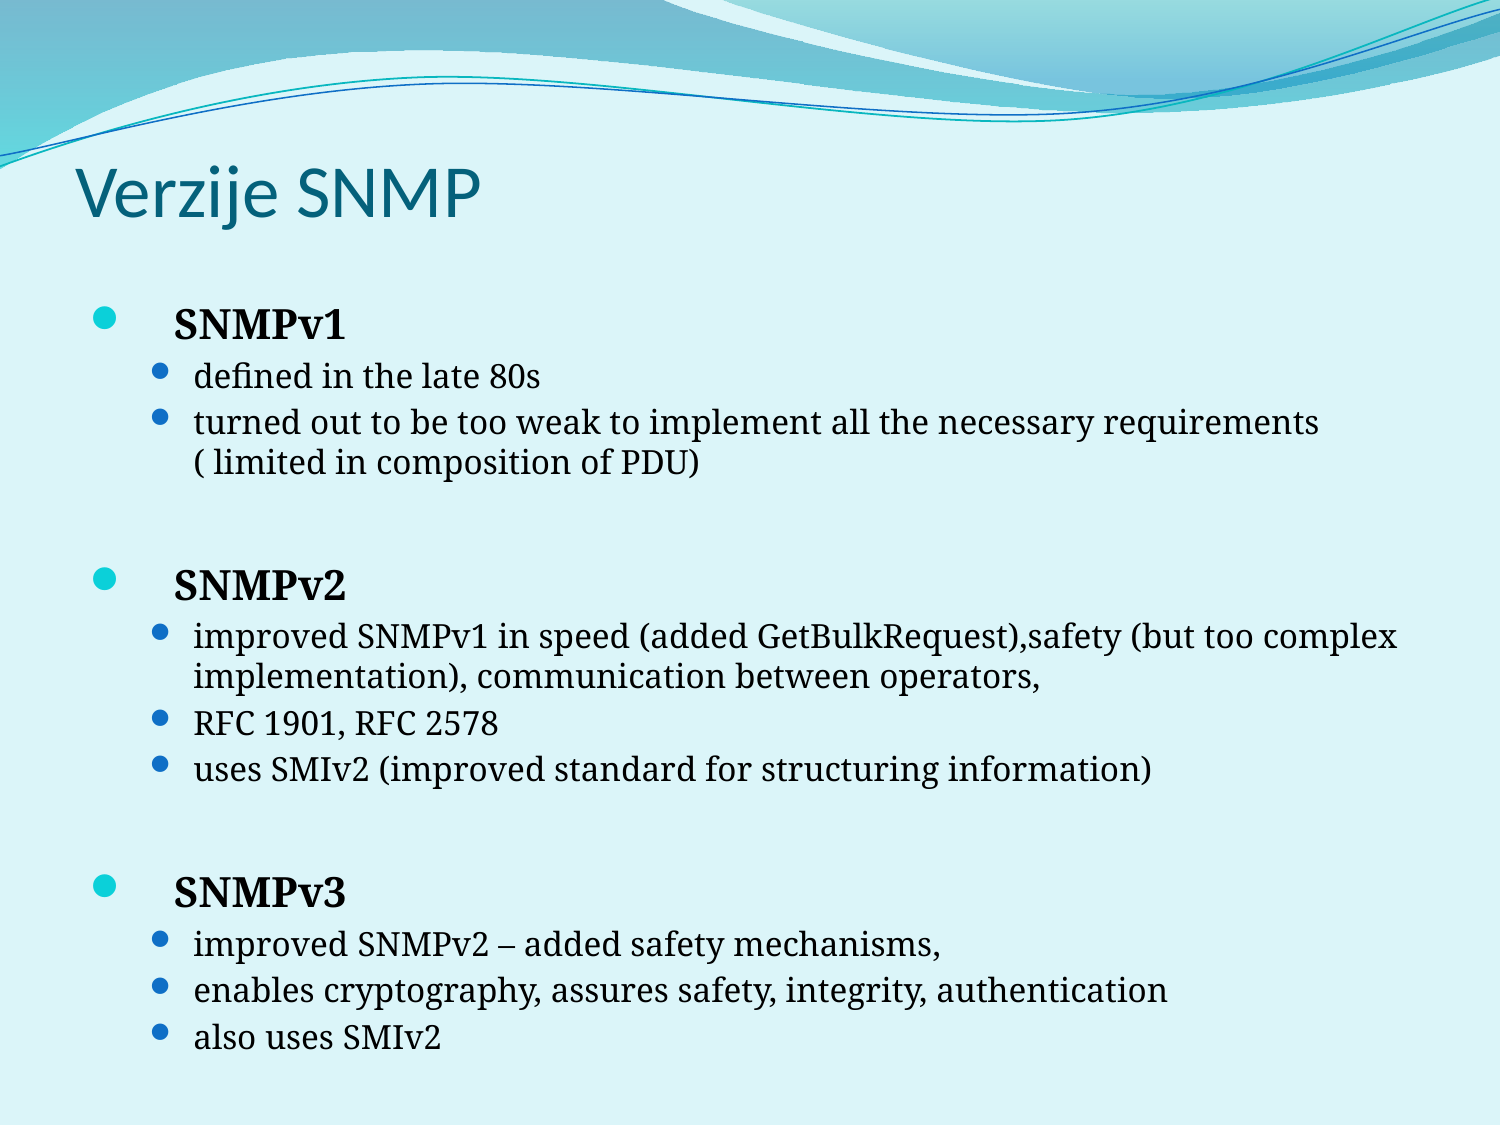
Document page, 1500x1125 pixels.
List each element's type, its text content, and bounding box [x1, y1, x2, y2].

title Verzije SNMP [75, 113, 1425, 233]
list SNMPv1 defined in the late 80s turned out to be too weak to implement all the necessary requirements ( limited in composition of PDU) SNMPv2 improved SNMPv1 in speed (added GetBulkRequest),safety (but too complex implementation), communication between operators, RFC 1901, RFC 2578 uses SMIv2 (improved standard for structuring information) SNMPv3 improved SNMPv2 – added safety mechanisms, enables cryptography, assures safety, integrity, authentication also uses SMIv2 [75, 290, 1459, 1071]
